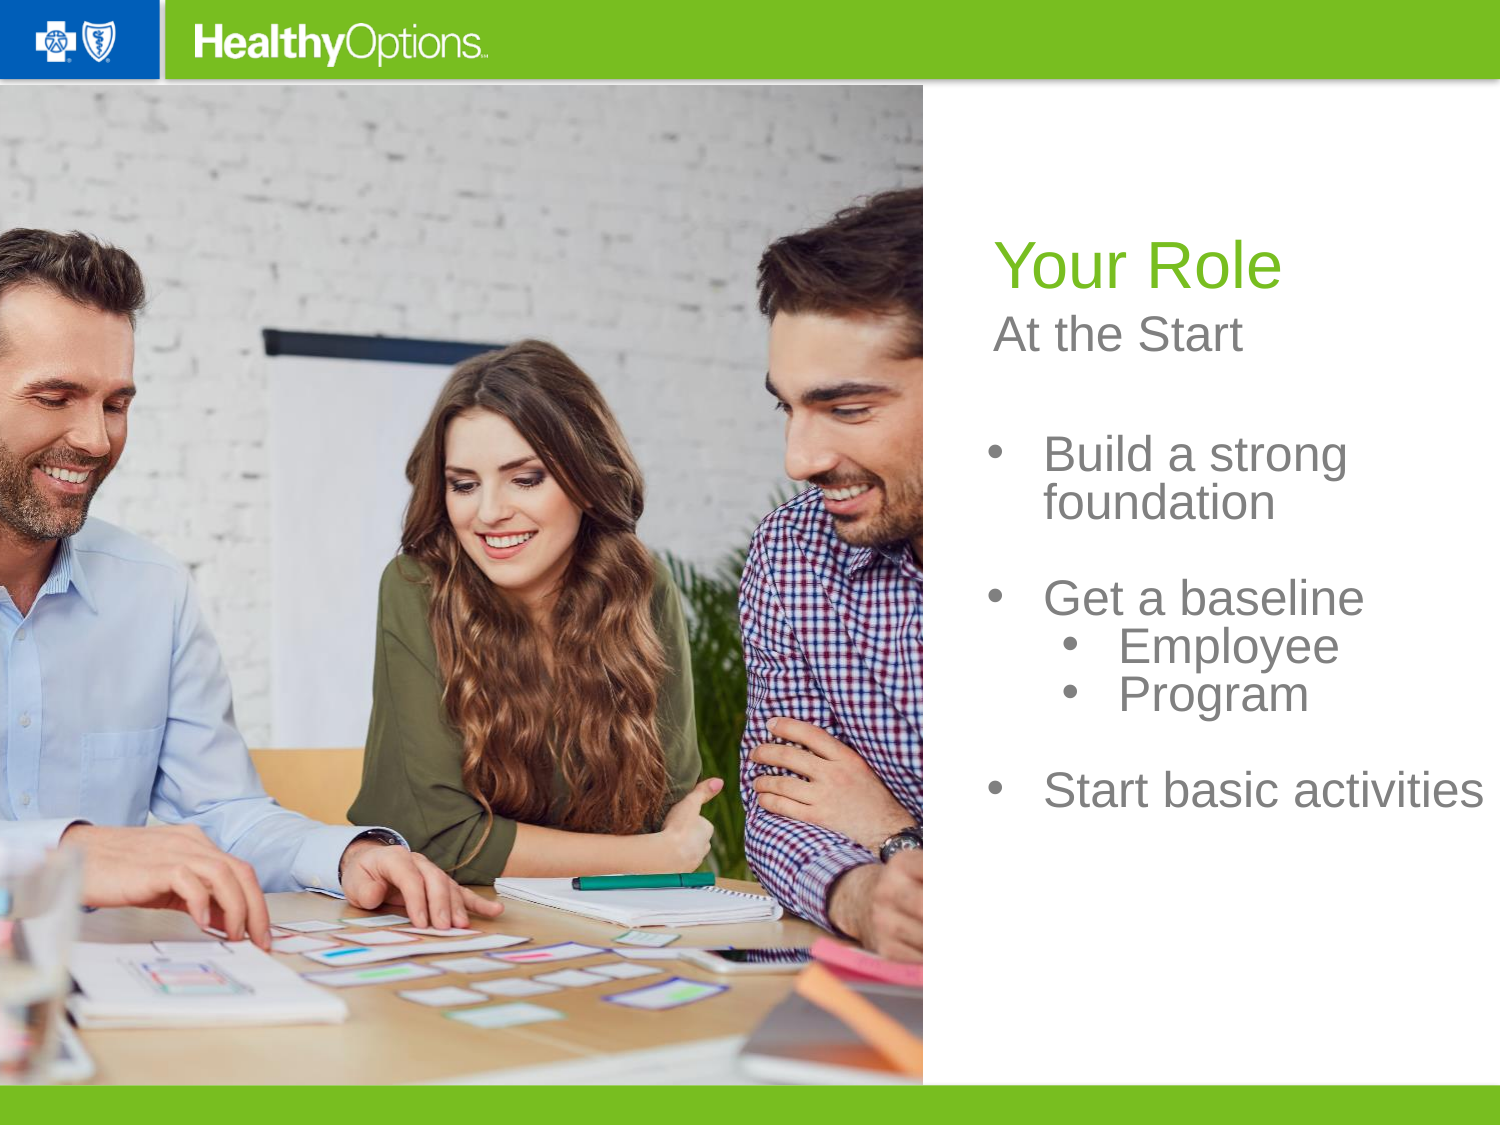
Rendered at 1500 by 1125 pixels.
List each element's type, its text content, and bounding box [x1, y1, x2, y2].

picture [0, 84, 924, 1086]
picture [31, 12, 123, 69]
picture [195, 23, 488, 67]
text_box Your Role At the Start [978, 214, 1500, 419]
text_box Build a strong foundation Get a baseline Employee Program Start basic activities [978, 425, 1500, 681]
